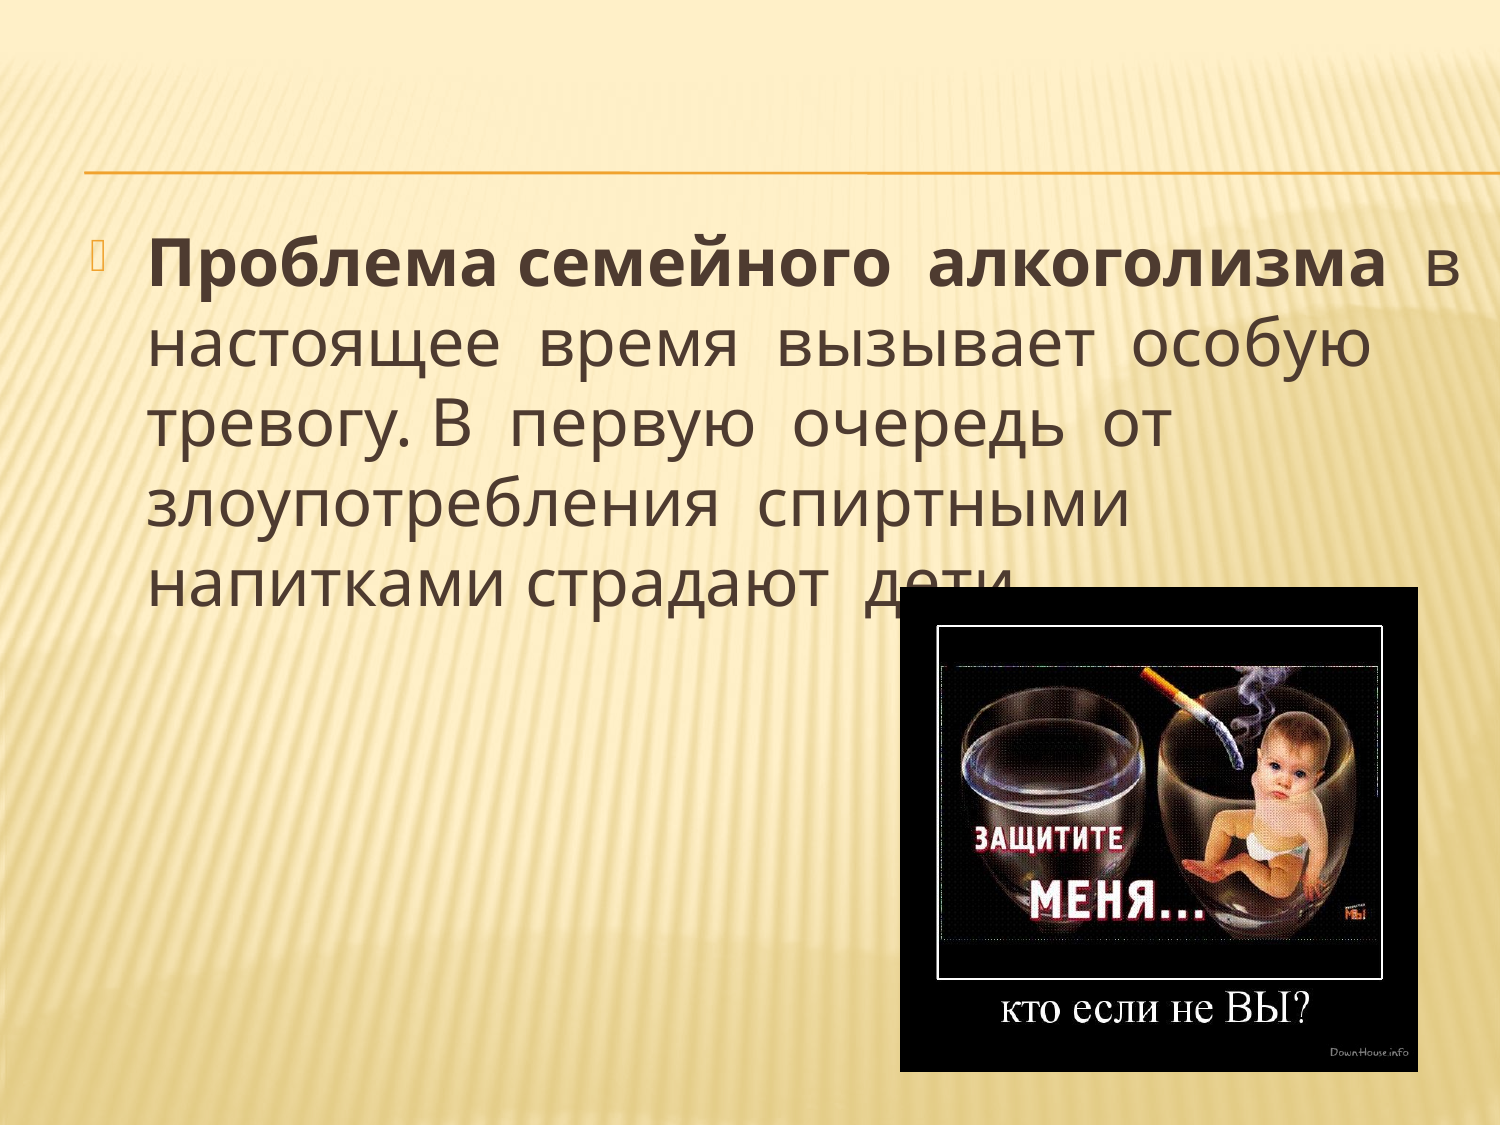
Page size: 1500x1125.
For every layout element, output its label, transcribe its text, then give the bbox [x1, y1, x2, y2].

picture [899, 587, 1419, 1073]
list Проблема семейного алкоголизма в настоящее время вызывает особую тревогу. В первую очередь от злоупотребления спиртными напитками страдают дети. [74, 212, 1500, 956]
